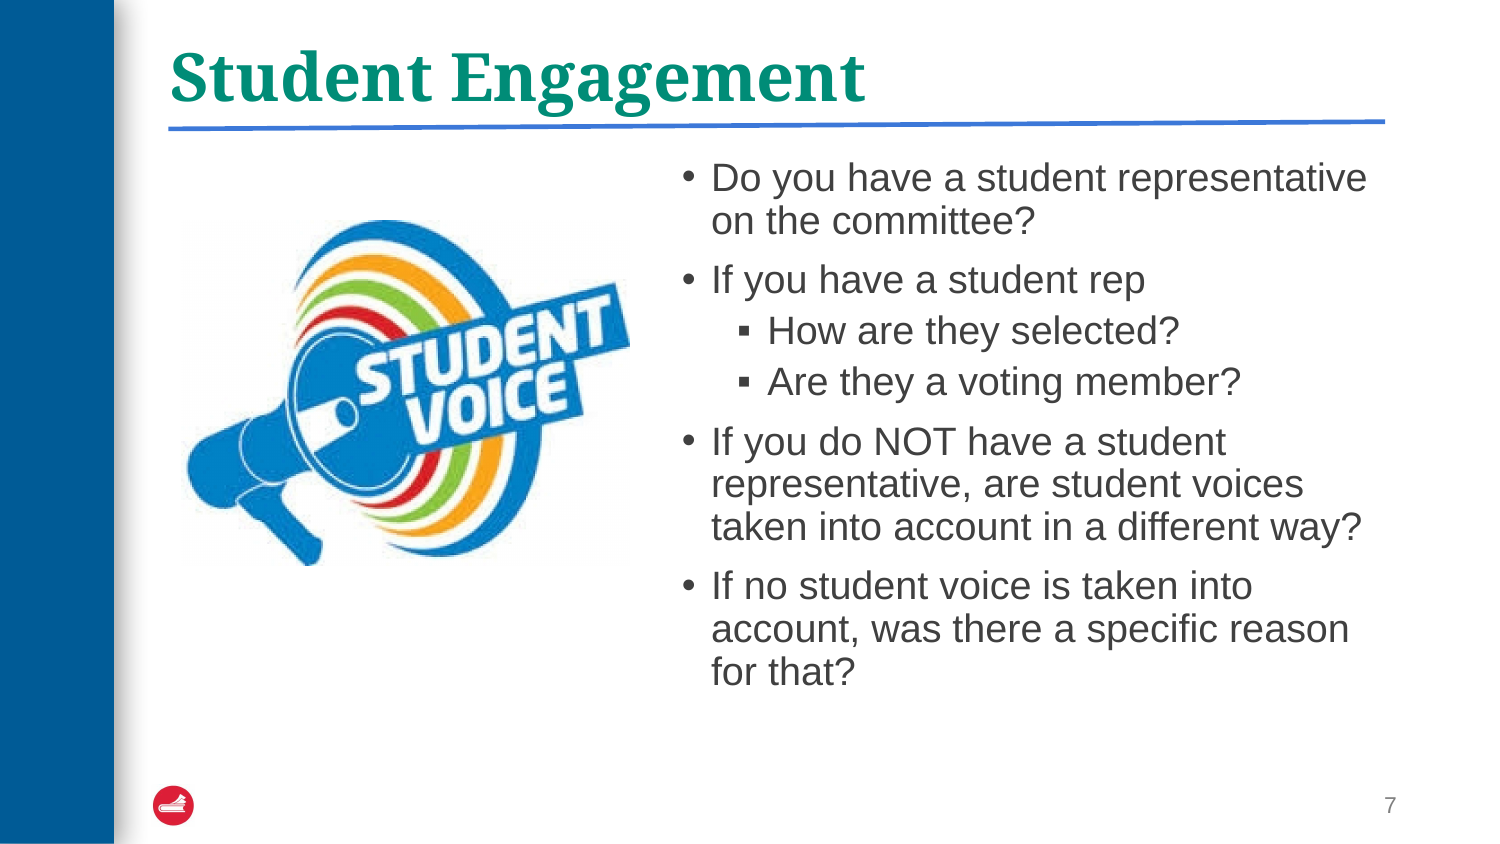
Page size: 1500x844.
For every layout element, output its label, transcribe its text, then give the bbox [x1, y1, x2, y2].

list Do you have a student representative on the committee? If you have a student rep How are they selected? Are they a voting member? If you do NOT have a student representative, are student voices taken into account in a different way? If no student voice is taken into account, was there a specific reason for that? [670, 151, 1395, 782]
picture [181, 219, 630, 566]
slide_number 7 [1284, 782, 1397, 827]
picture [151, 784, 195, 827]
title Student Engagement [158, 35, 1395, 122]
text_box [167, 121, 1386, 130]
